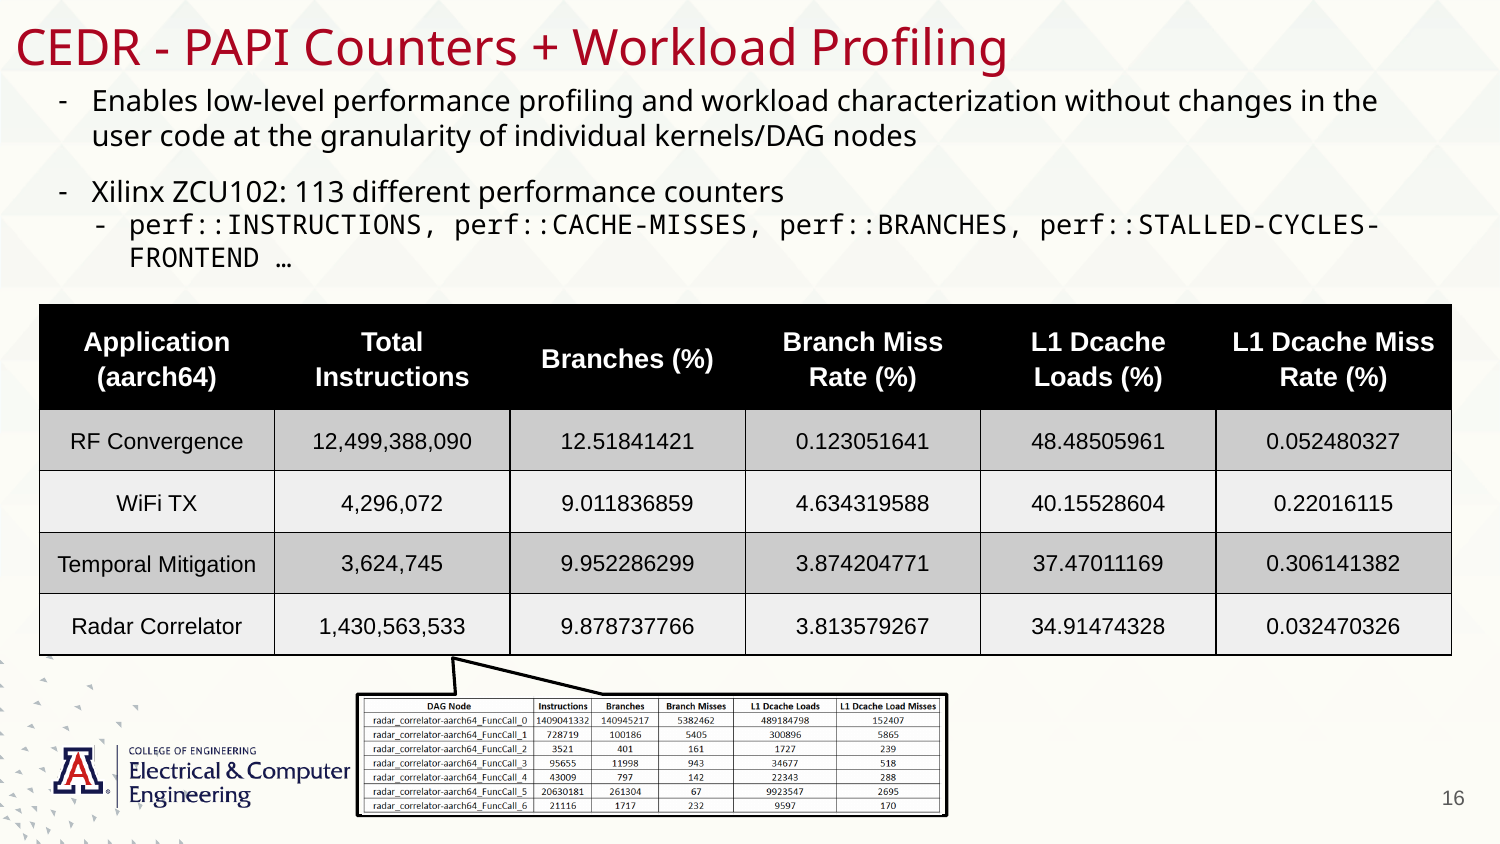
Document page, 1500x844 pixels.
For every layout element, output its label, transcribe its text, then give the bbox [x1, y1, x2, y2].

table_cell 0.123051641 [746, 410, 980, 470]
table_cell 4,296,072 [275, 471, 509, 532]
table_cell 1,430,563,533 [275, 594, 509, 654]
table_header Branches (%) [511, 305, 745, 409]
table_cell Radar Correlator [40, 594, 274, 654]
table_cell 37.47011169 [981, 533, 1215, 593]
table_cell Temporal Mitigation [40, 533, 274, 593]
table_cell 0.032470326 [1217, 594, 1451, 654]
table_cell 12.51841421 [511, 410, 745, 470]
table_header Total Instructions [275, 305, 509, 409]
table_cell RF Convergence [40, 410, 274, 470]
table_header Branch Miss Rate (%) [746, 305, 980, 409]
table_cell 4.634319588 [746, 471, 980, 532]
table_header Application (aarch64) [40, 305, 274, 409]
table_cell 12,499,388,090 [275, 410, 509, 470]
table_cell 3.874204771 [746, 533, 980, 593]
text_box Enables low-level performance profiling and workload characterization without changes in the user code at the granularity of individual kernels/DAG nodes Xilinx ZCU102: 113 different performance counters perf::INSTRUCTIONS, perf::CACHE-MISSES, perf::BRANCHES, perf::STALLED-CYCLES-FRONTEND … [39, 67, 1461, 288]
table_cell 0.052480327 [1217, 410, 1451, 470]
table_cell 9.952286299 [511, 533, 745, 593]
table_cell 48.48505961 [981, 410, 1215, 470]
table_cell 40.15528604 [981, 471, 1215, 532]
table_cell 0.306141382 [1217, 533, 1451, 593]
table_cell 3.813579267 [746, 594, 980, 654]
title CEDR - PAPI Counters + Workload Profiling [0, 0, 1398, 94]
table_header L1 Dcache Miss Rate (%) [1217, 305, 1451, 409]
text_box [356, 693, 947, 816]
table_cell 34.91474328 [981, 594, 1215, 654]
table_cell WiFi TX [40, 471, 274, 532]
picture [0, 0, 1500, 844]
table_cell 0.22016115 [1217, 471, 1451, 532]
table_header L1 Dcache Loads (%) [981, 305, 1215, 409]
table_cell 9.011836859 [511, 471, 745, 532]
slide_number 16 [1389, 764, 1480, 830]
table_cell 9.878737766 [511, 594, 745, 654]
table_cell 3,624,745 [275, 533, 509, 593]
